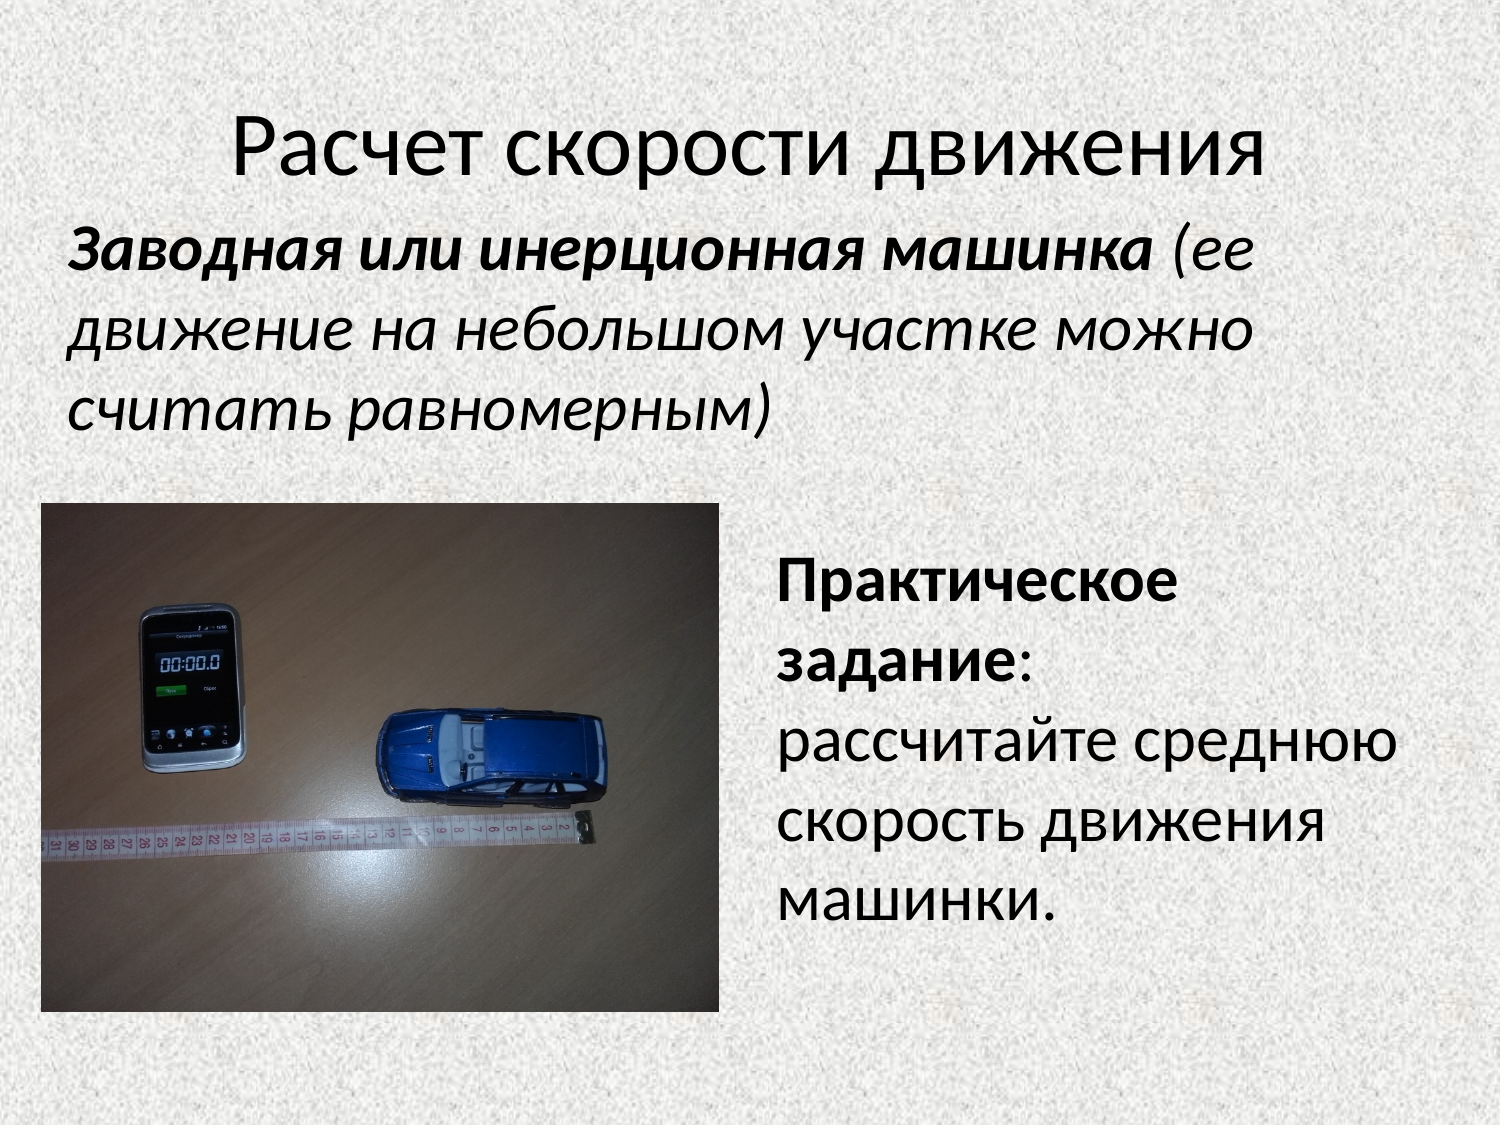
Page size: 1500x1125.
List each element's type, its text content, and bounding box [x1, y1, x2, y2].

text_box Практическое задание: рассчитайте среднюю скорость движения машинки. [761, 527, 1459, 1022]
text_box Заводная или инерционная машинка (ее движение на небольшом участке можно считать равномерным) [53, 196, 1500, 451]
title Расчет скорости движения [75, 45, 1425, 196]
picture [0, 0, 1500, 1125]
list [40, 503, 719, 1012]
